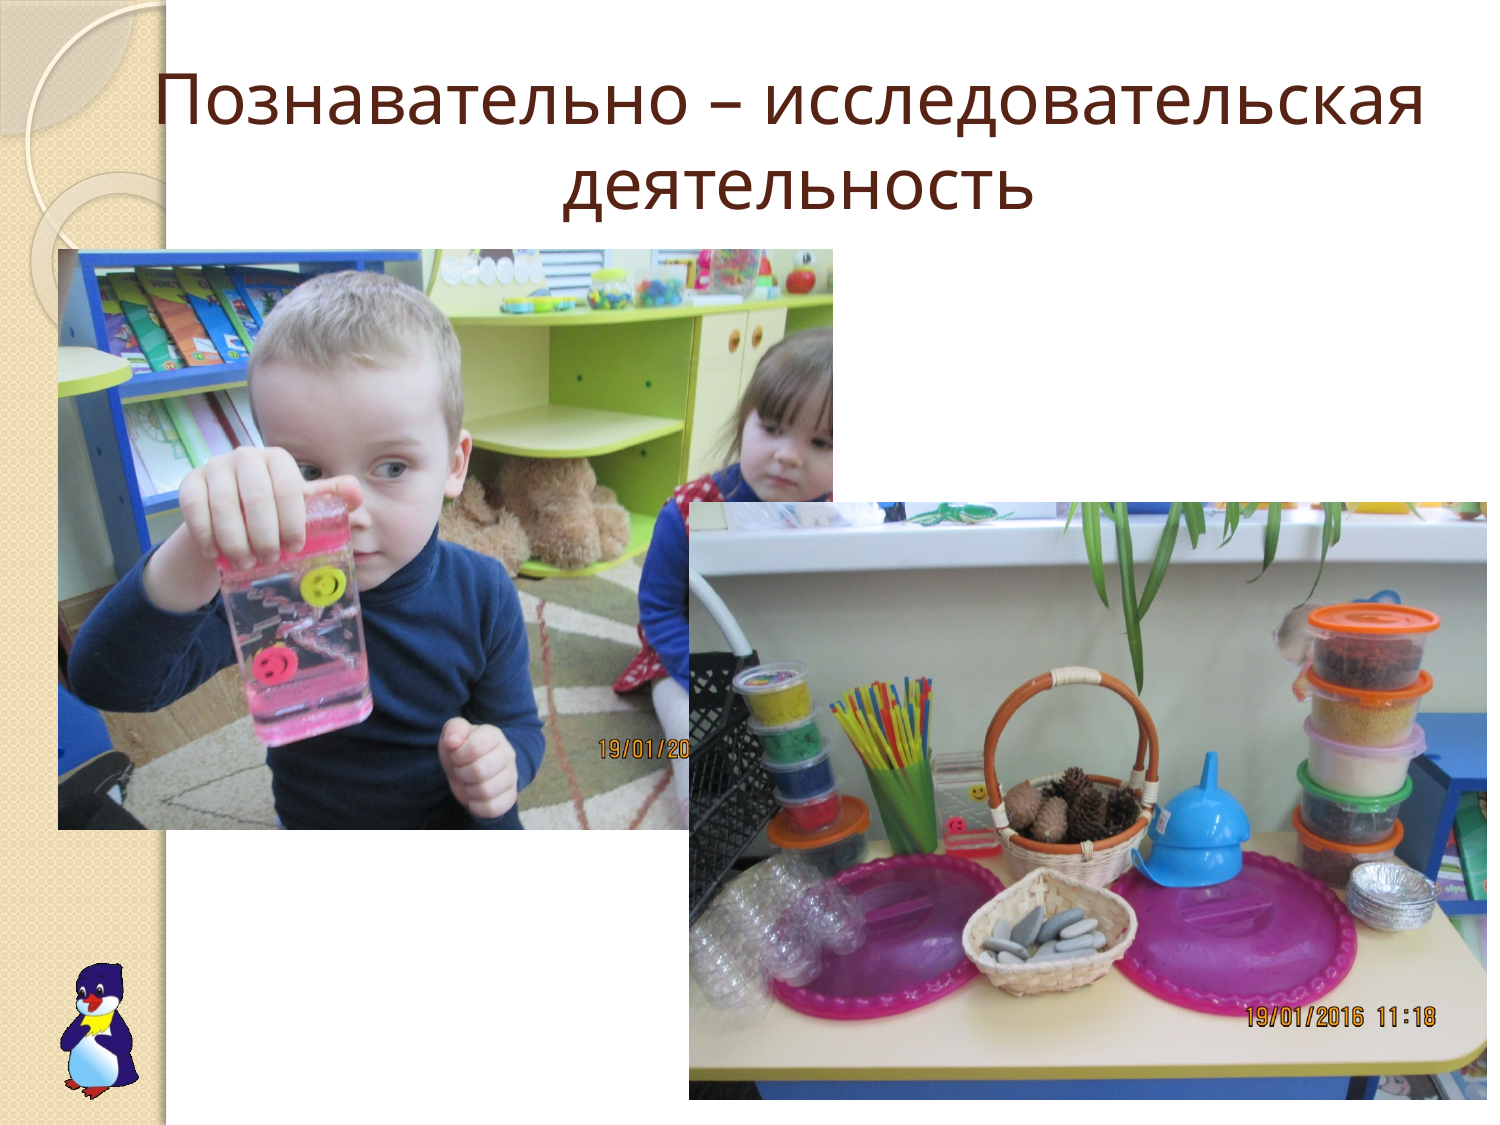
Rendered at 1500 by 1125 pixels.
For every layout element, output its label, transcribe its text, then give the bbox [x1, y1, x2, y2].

title Познавательно – исследовательская деятельность [99, 45, 1500, 233]
picture [58, 249, 1487, 1101]
picture [58, 960, 141, 1101]
